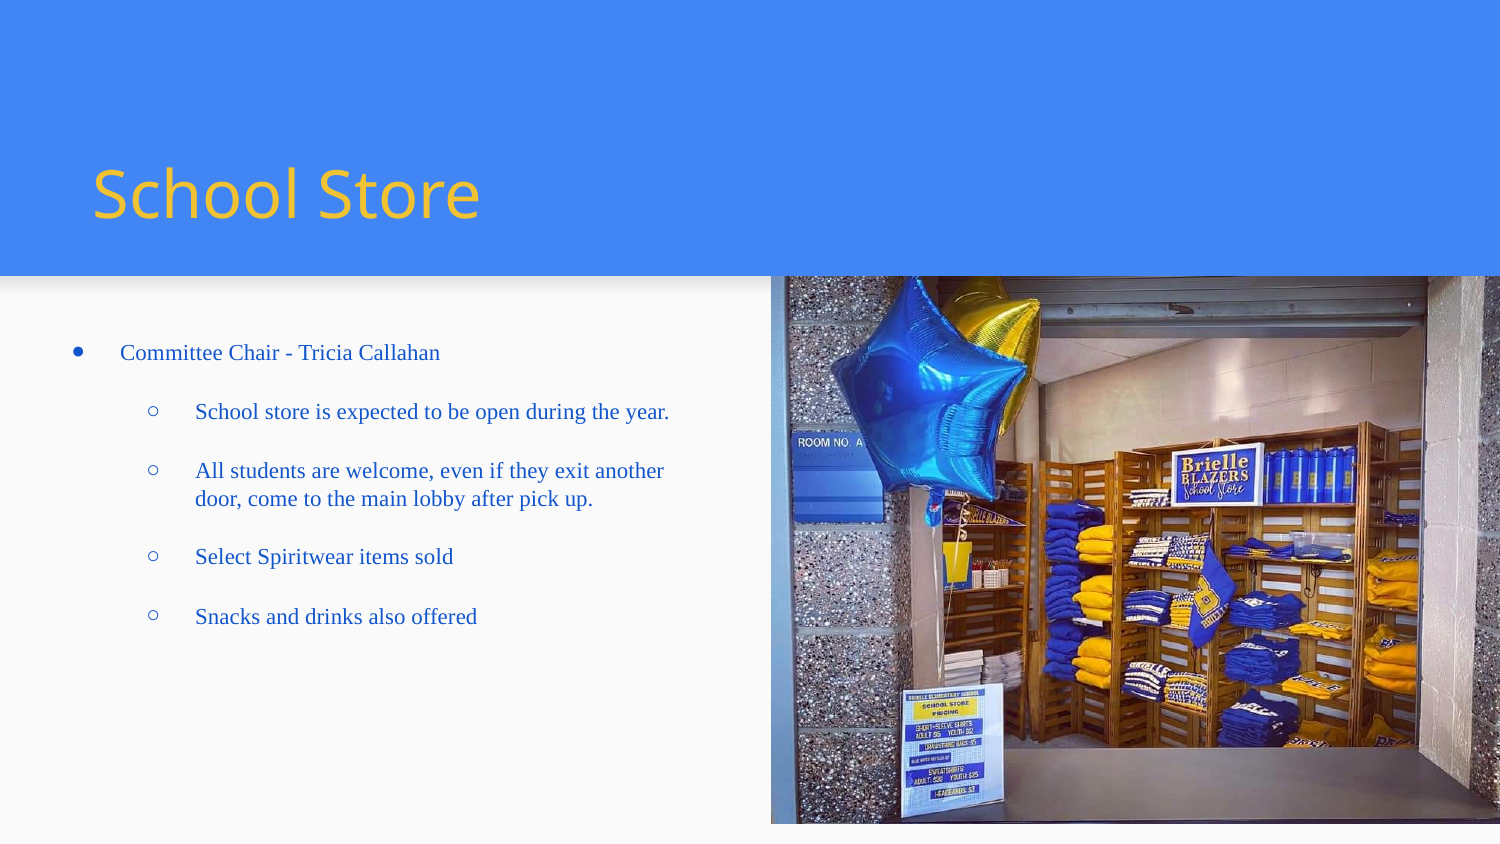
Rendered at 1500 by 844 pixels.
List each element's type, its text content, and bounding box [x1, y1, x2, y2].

title School Store [77, 121, 1427, 248]
picture [770, 276, 1500, 824]
text_box Committee Chair - Tricia Callahan School store is expected to be open during the year. All students are welcome, even if they exit another door, come to the main lobby after pick up. Select Spiritwear items sold Snacks and drinks also offered [30, 322, 718, 644]
